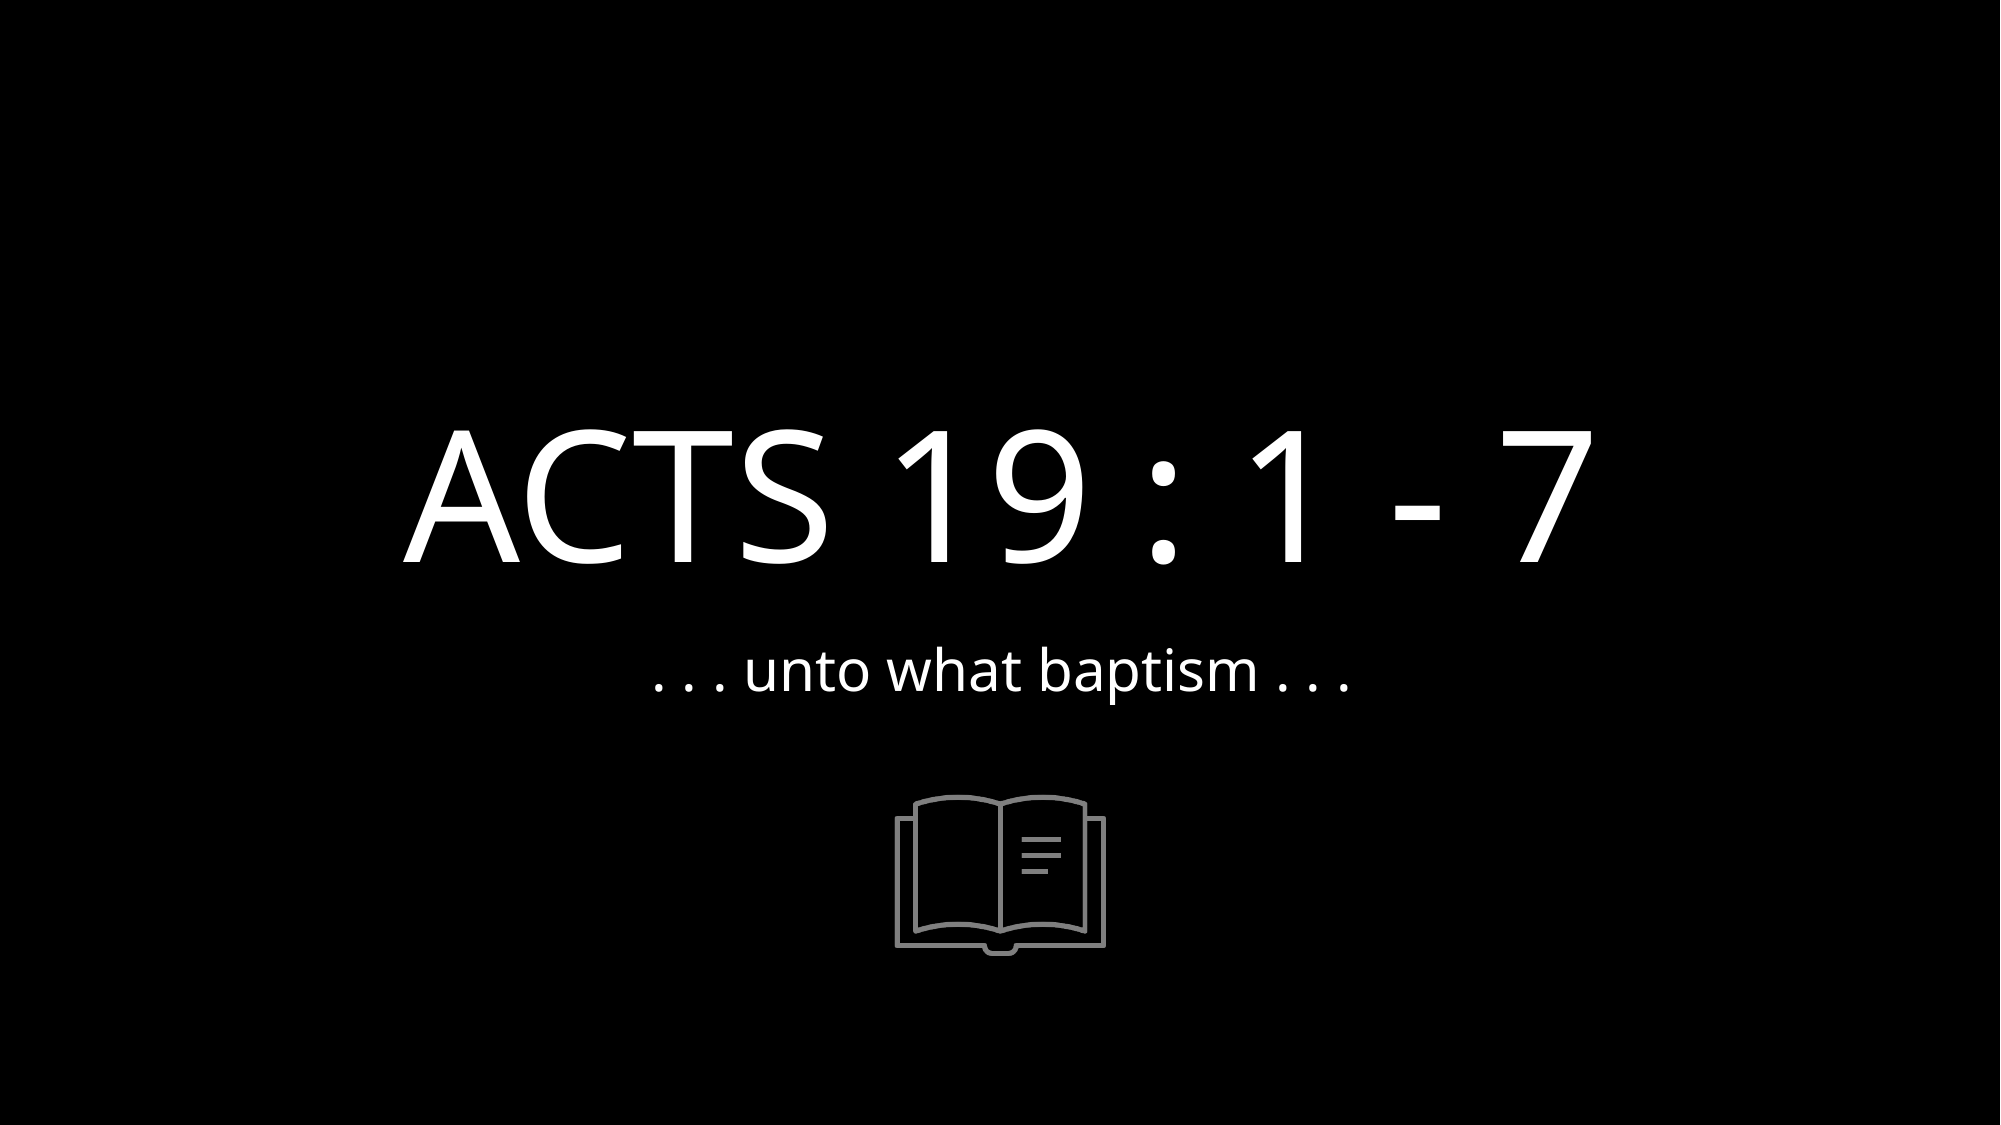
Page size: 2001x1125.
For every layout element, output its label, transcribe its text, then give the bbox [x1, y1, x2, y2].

title ACTS 19 : 1 - 7 [18, 378, 1986, 610]
text_box . . . unto what baptism . . . [18, 625, 1986, 711]
picture [873, 752, 1127, 1006]
